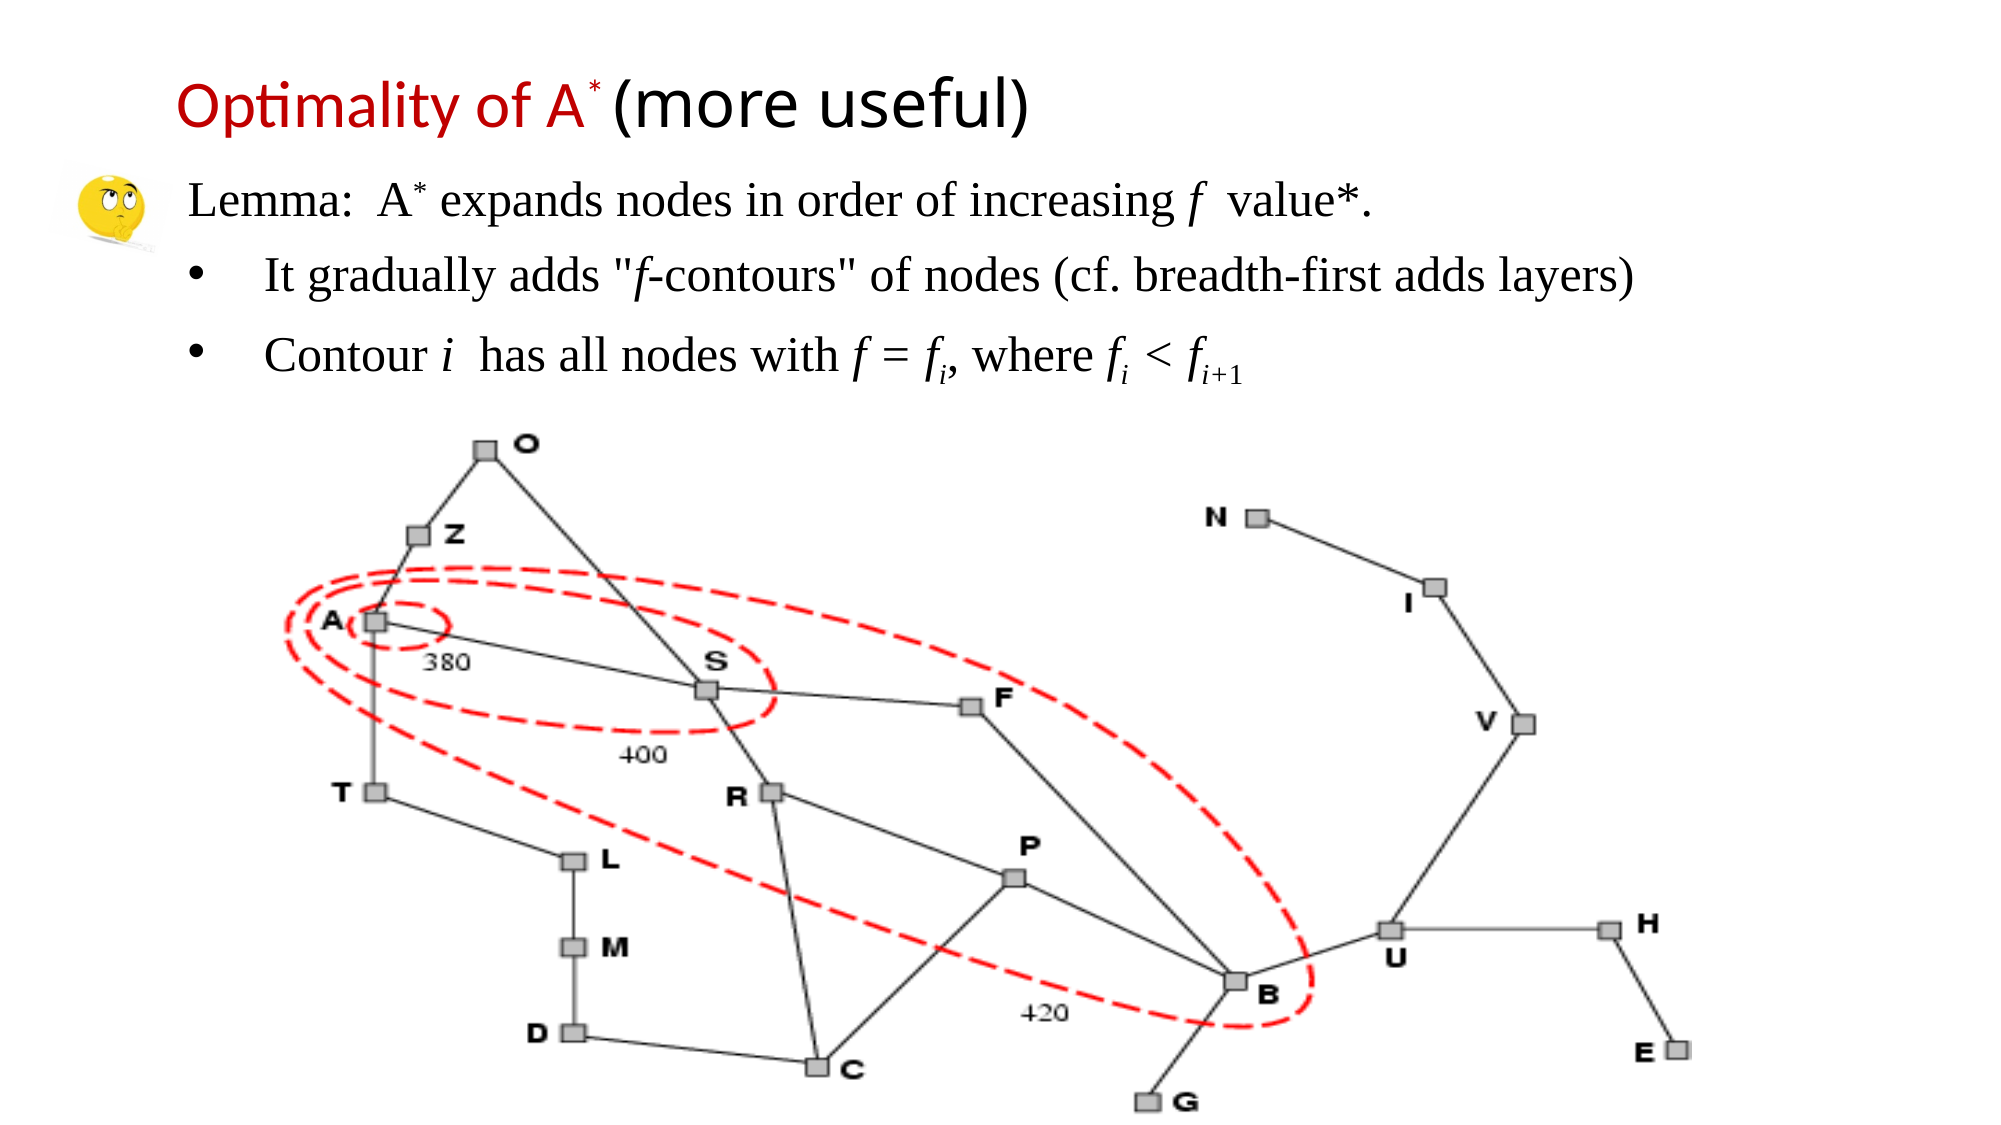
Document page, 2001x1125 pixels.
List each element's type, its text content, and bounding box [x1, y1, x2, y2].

text_box Lemma: A* expands nodes in order of increasing f value*. It gradually adds "f-contours" of nodes (cf. breadth-first adds layers) Contour i has all nodes with f = fi, where fi < fi+1 [172, 165, 1719, 430]
picture [49, 160, 172, 256]
text_box Optimality of A* (more useful) [162, 63, 1165, 160]
picture [274, 428, 1692, 1125]
